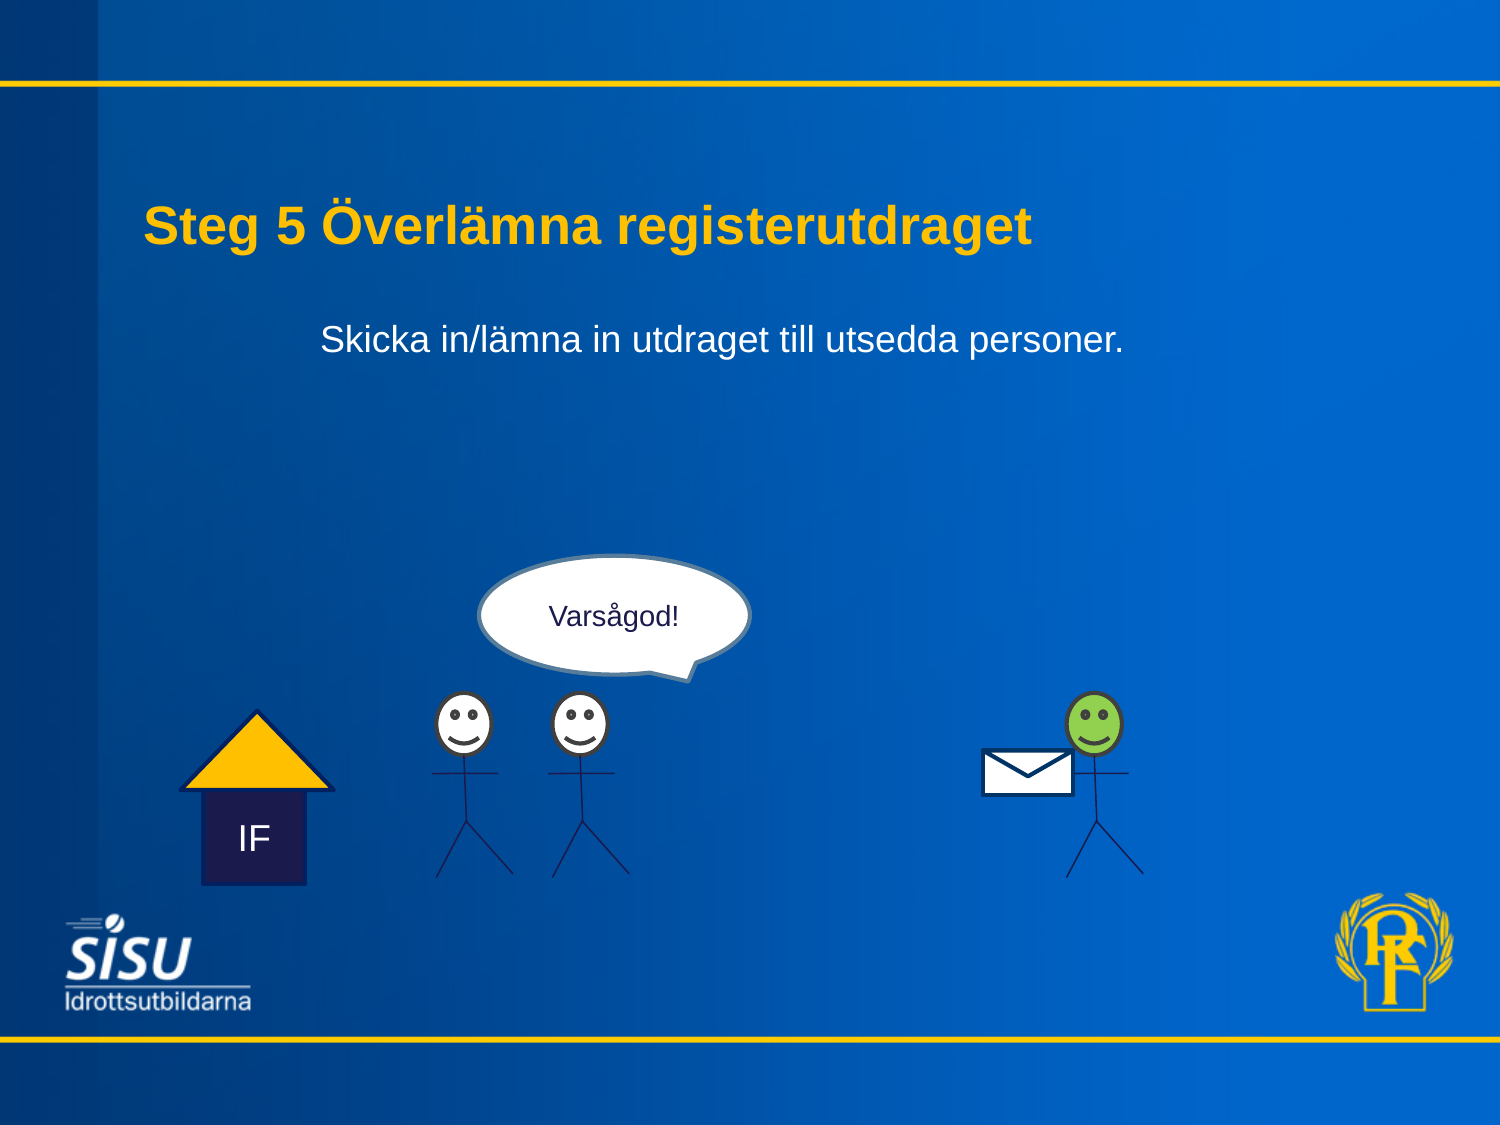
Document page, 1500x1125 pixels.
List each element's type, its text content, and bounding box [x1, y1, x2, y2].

title Steg 5 Överlämna registerutdraget [128, 175, 1300, 270]
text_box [180, 710, 335, 885]
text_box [547, 692, 630, 878]
text_box Varsågod! [476, 553, 753, 684]
picture [0, 0, 1500, 1125]
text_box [431, 692, 514, 878]
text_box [982, 692, 1144, 878]
text_box Skicka in/lämna in utdraget till utsedda personer. [305, 307, 1341, 368]
